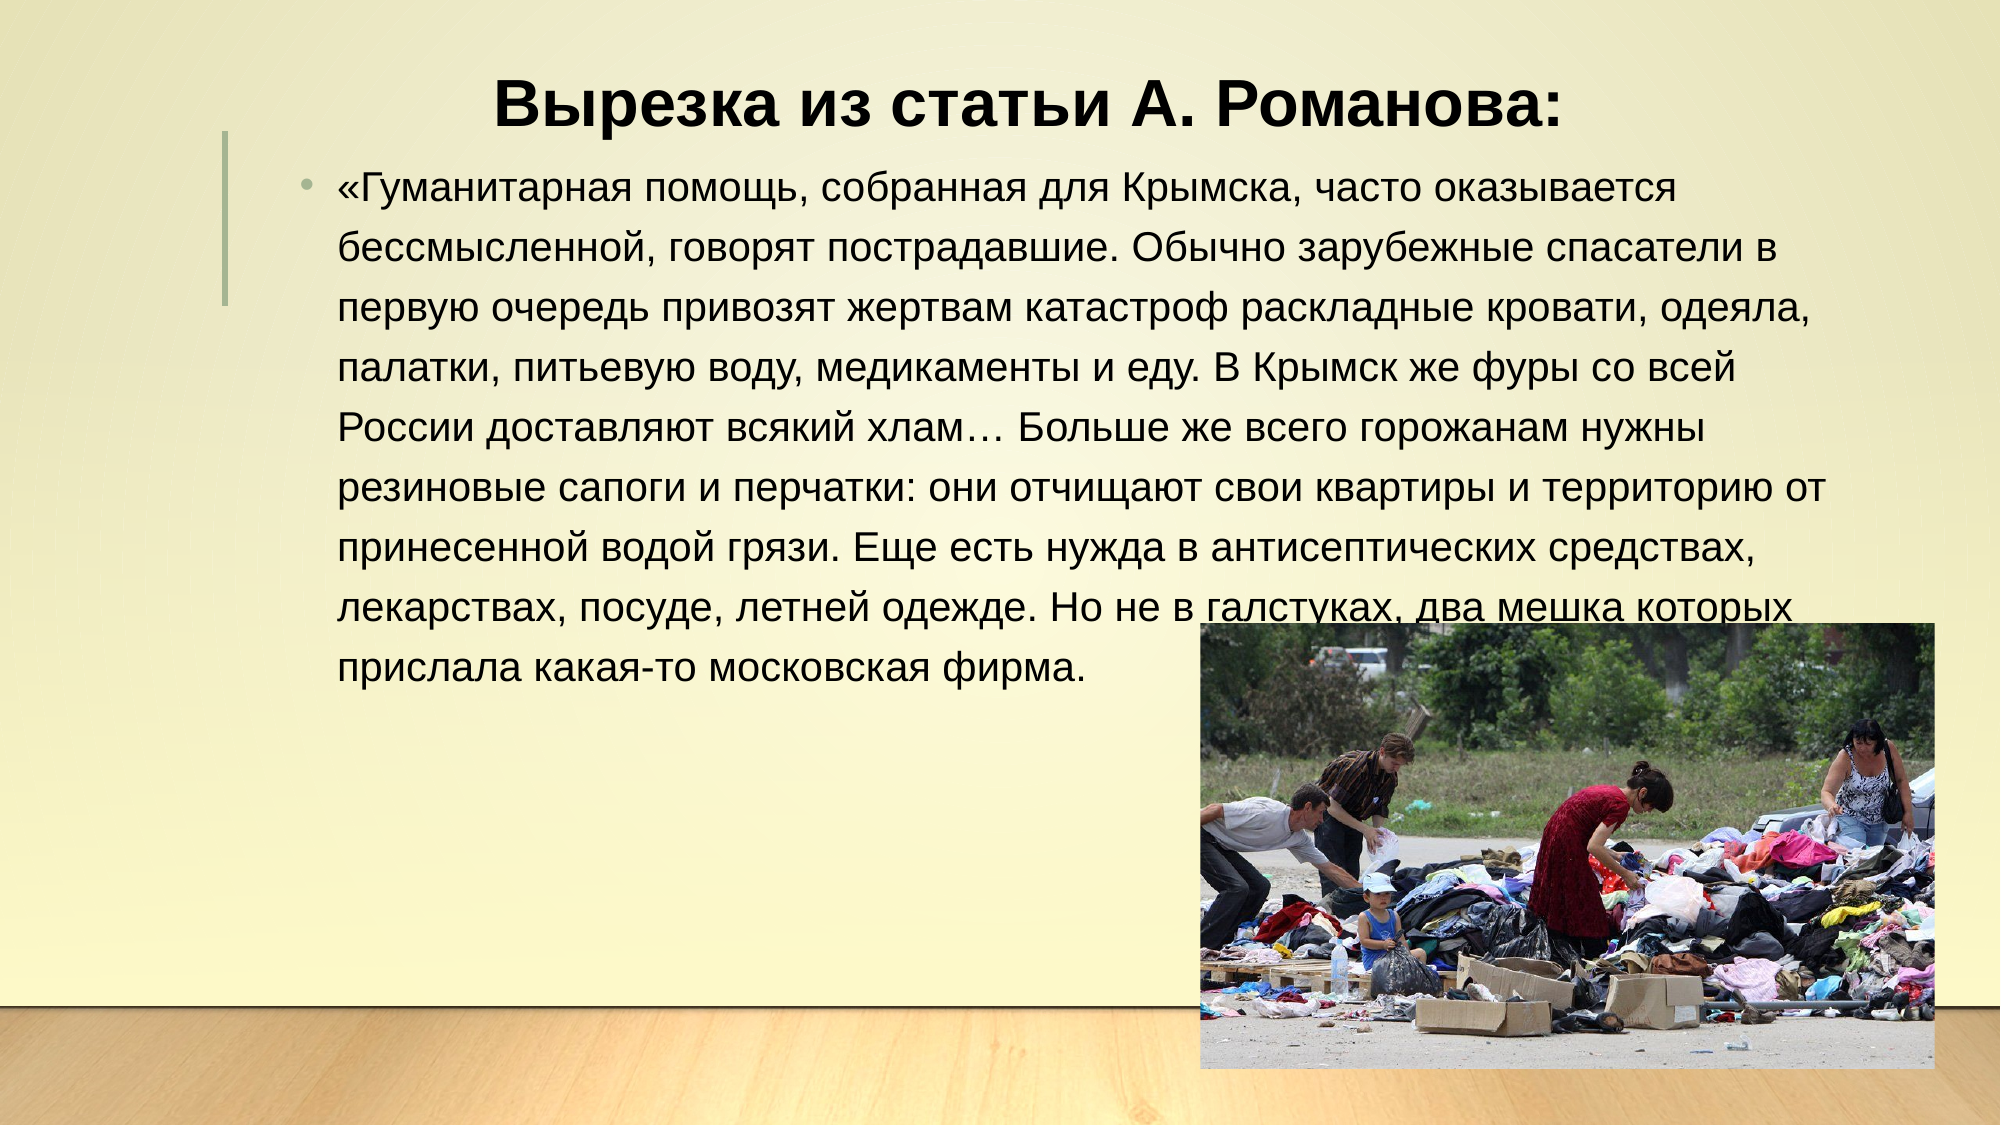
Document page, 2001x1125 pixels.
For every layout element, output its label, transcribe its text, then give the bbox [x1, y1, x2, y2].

picture [0, 623, 2000, 1125]
title Вырезка из статьи А. Романова: [478, 56, 1653, 142]
list «Гуманитарная помощь, собранная для Крымска, часто оказывается бессмысленной, говорят пострадавшие. Обычно зарубежные спасатели в первую очередь привозят жертвам катастроф раскладные кровати, одеяла, палатки, питьевую воду, медикаменты и еду. В Крымск же фуры со всей России доставляют всякий хлам… Больше же всего горожанам нужны резиновые сапоги и перчатки: они отчищают свои квартиры и территорию от принесенной водой грязи. Еще есть нужда в антисептических средствах, лекарствах, посуде, летней одежде. Но не в галстуках, два мешка которых прислала какая-то московская фирма. [284, 142, 1847, 709]
